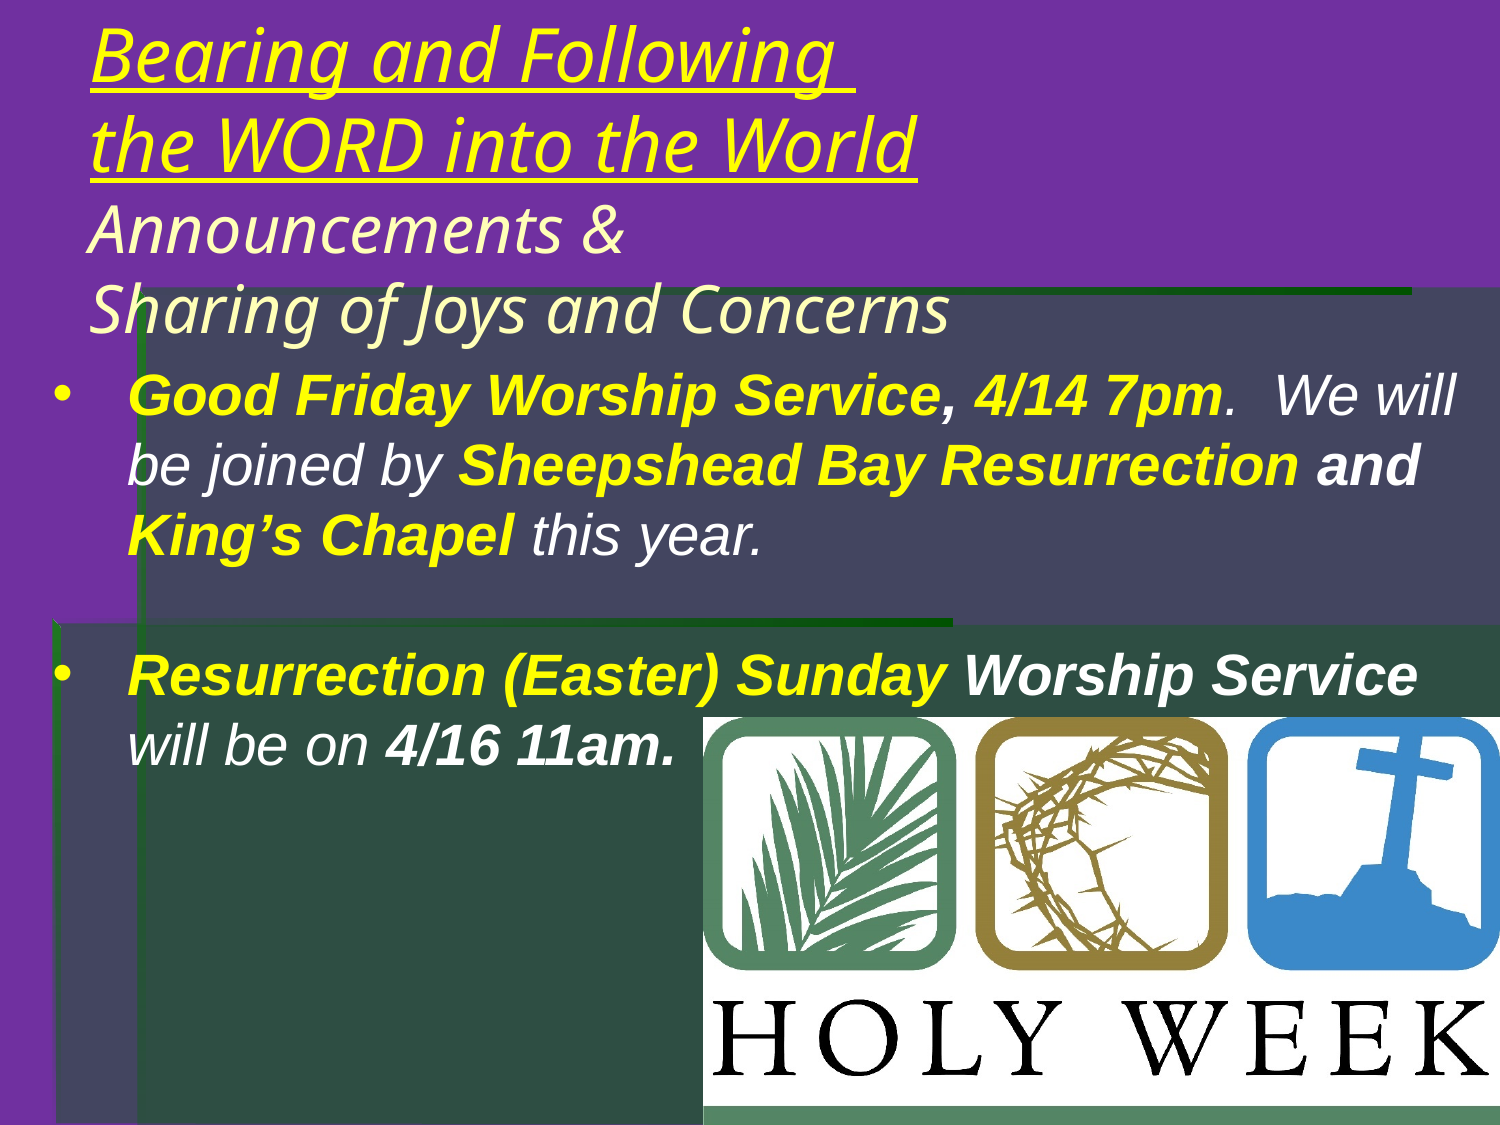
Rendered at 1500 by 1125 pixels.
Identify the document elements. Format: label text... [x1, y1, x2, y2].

text_box Bearing and Following the WORD into the World Announcements & Sharing of Joys and Concerns [74, 0, 1500, 235]
subtitle [187, 235, 1238, 325]
picture [702, 717, 1500, 1125]
text_box Good Friday Worship Service, 4/14 7pm. We will be joined by Sheepshead Bay Resurrection and King’s Chapel this year. Resurrection (Easter) Sunday Worship Service will be on 4/16 11am. [37, 349, 1475, 850]
